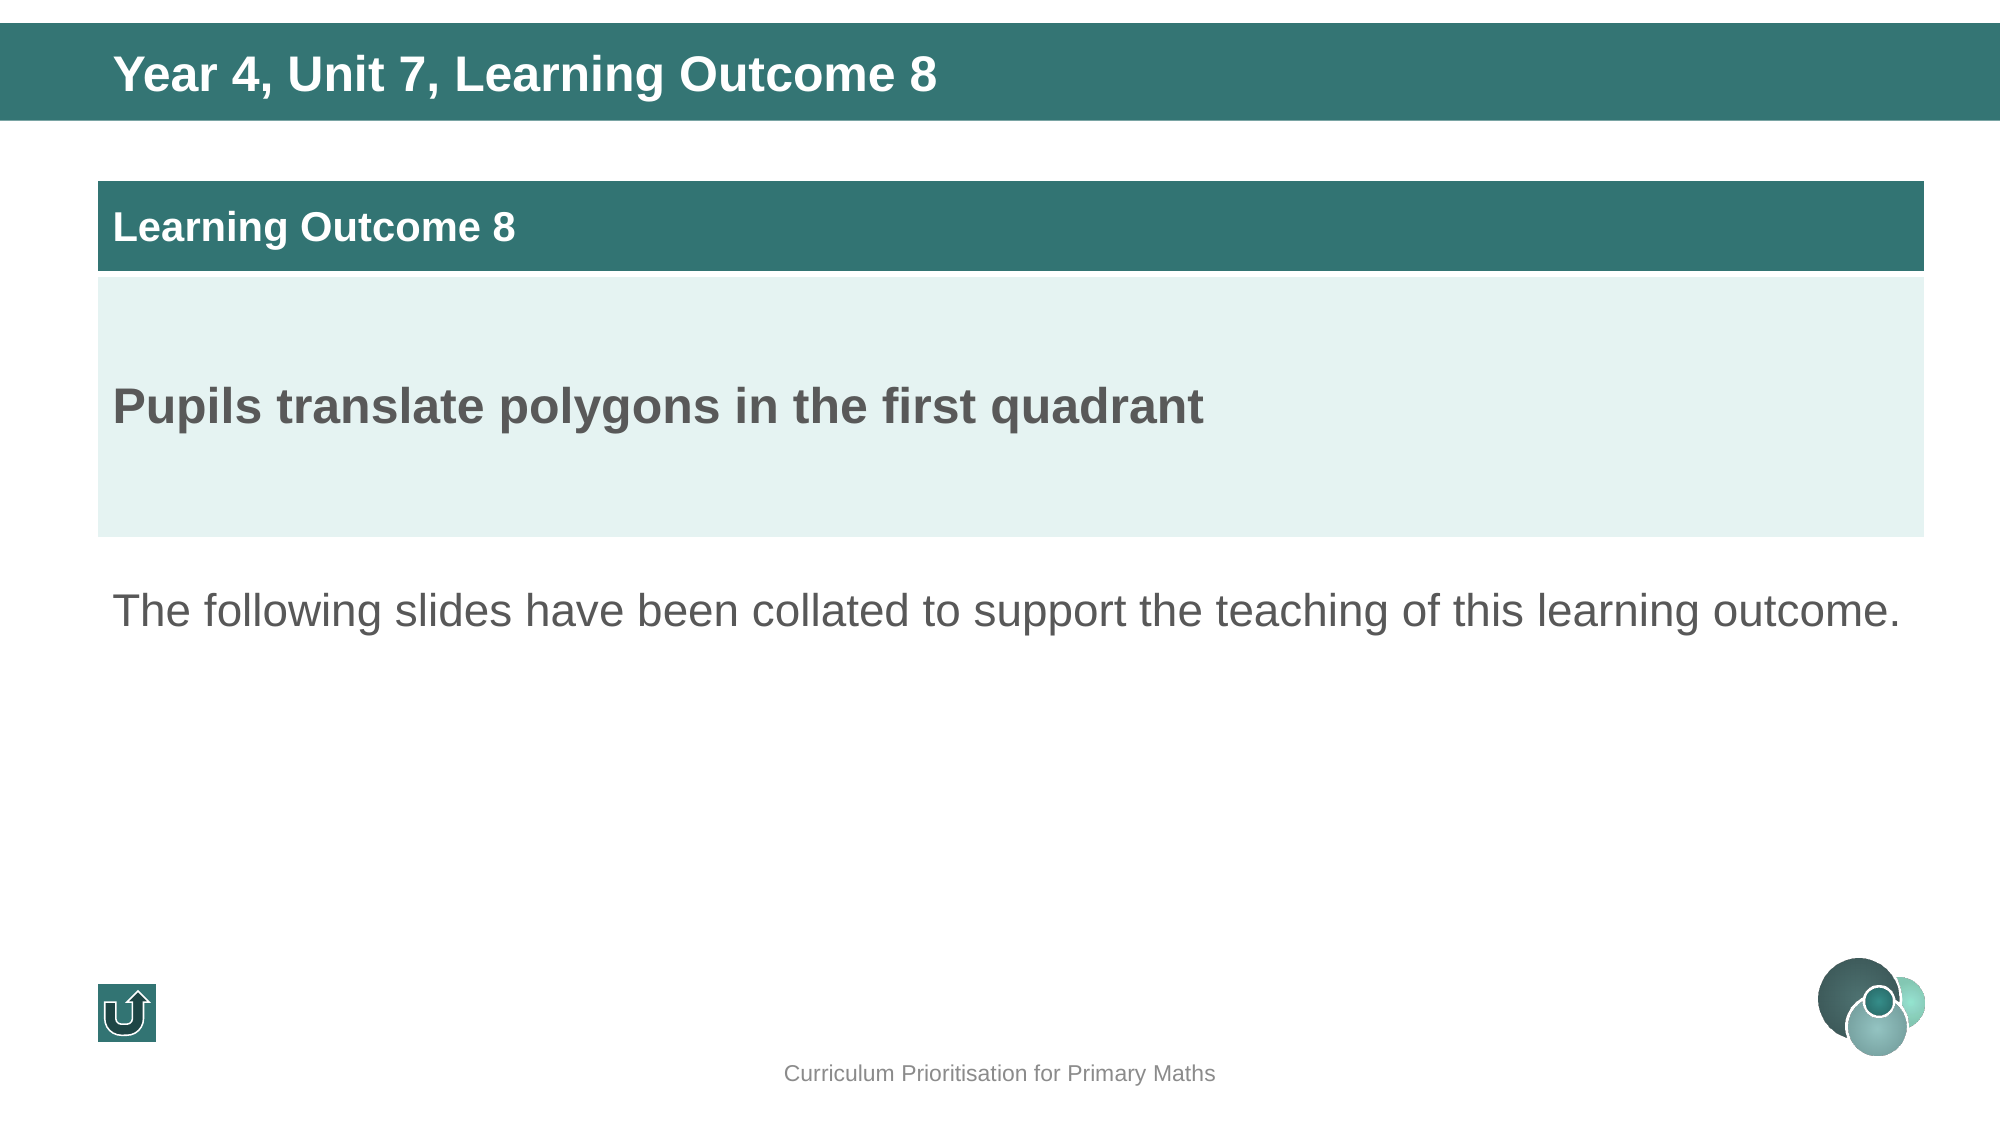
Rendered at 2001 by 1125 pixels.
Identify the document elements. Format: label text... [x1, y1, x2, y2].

picture [1818, 958, 1925, 1042]
text_box Year 4, Unit 7, Learning Outcome 8 [97, 40, 1945, 111]
text_box The following slides have been collated to support the teaching of this learning outcome. [97, 562, 1925, 677]
text_box [96, 983, 157, 1044]
footer Curriculum Prioritisation for Primary Maths [0, 1042, 2000, 1103]
table_header Learning Outcome 8 [98, 181, 1924, 271]
table_cell Pupils translate polygons in the first quadrant [98, 277, 1924, 537]
